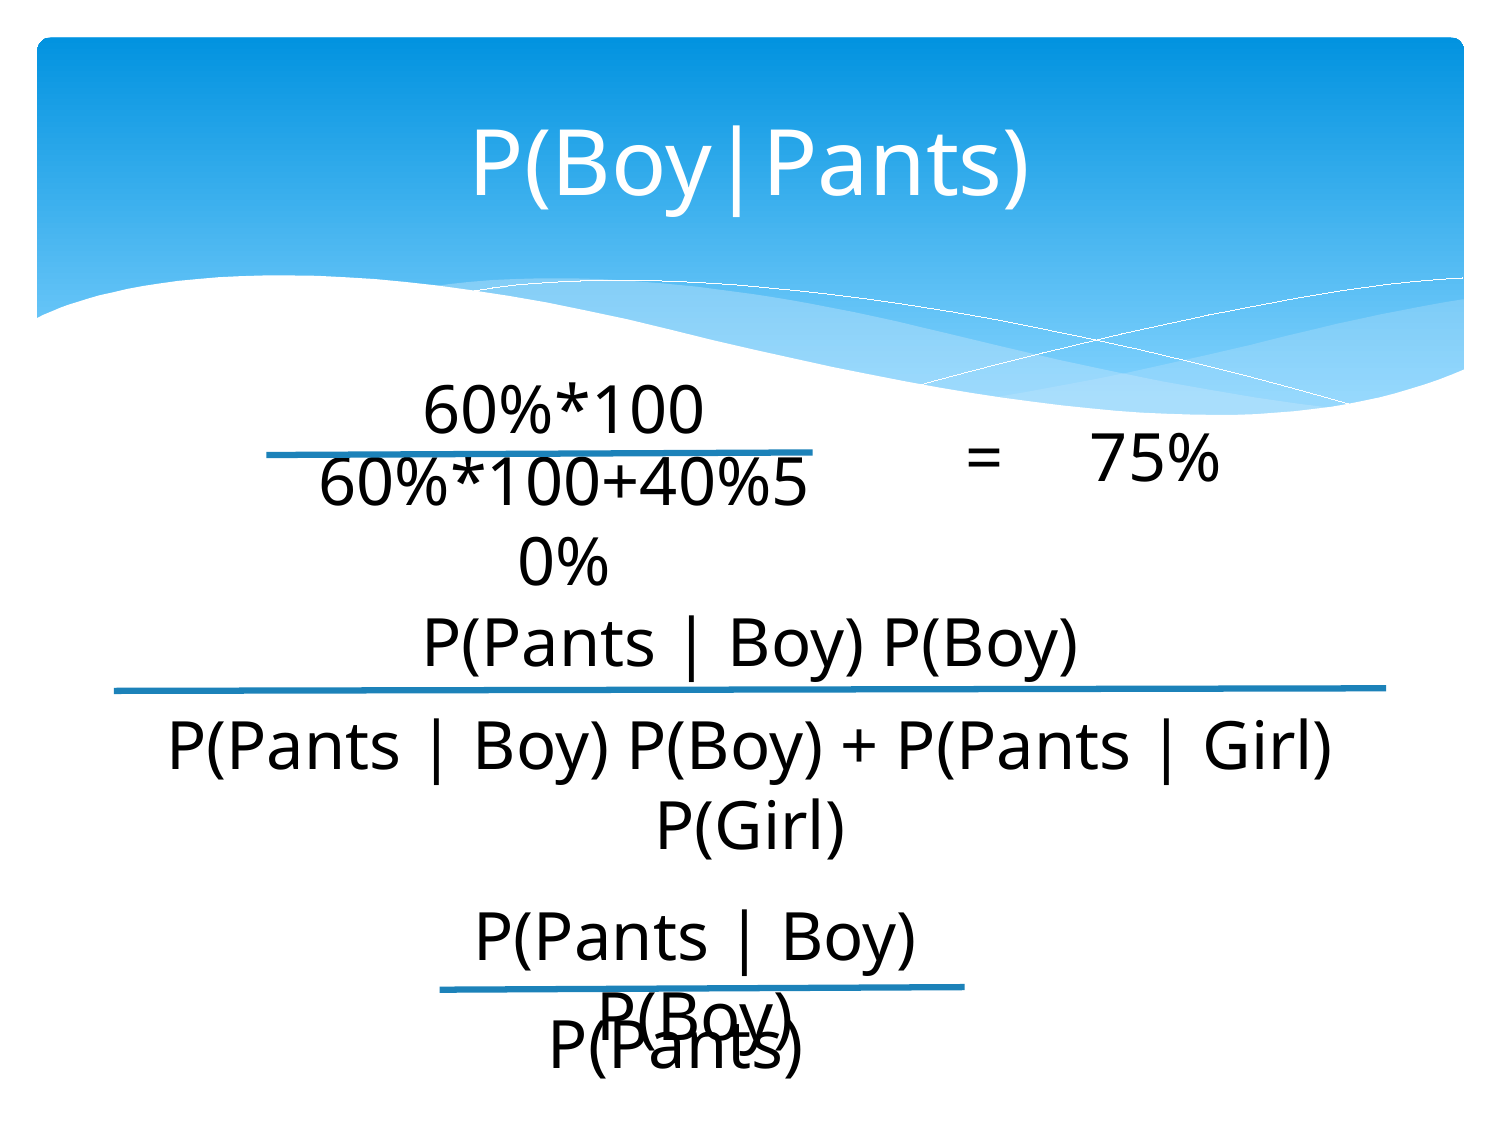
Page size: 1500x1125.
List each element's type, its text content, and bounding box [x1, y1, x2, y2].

text_box 60%*100 [287, 359, 841, 454]
text_box P(Pants | Boy) P(Boy) [351, 886, 1039, 1062]
text_box P(Pants | Boy) P(Boy) + P(Pants | Girl) P(Girl) [74, 695, 1425, 871]
text_box P(Pants) [454, 1062, 897, 1089]
text_box 60%*100+40%50% [287, 454, 841, 592]
text_box P(Pants | Boy) P(Boy) [74, 592, 1425, 687]
text_box = 75% [927, 407, 1261, 502]
title P(Boy|Pants) [75, 55, 1425, 261]
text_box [266, 452, 813, 456]
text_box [439, 986, 965, 990]
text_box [113, 688, 1387, 692]
